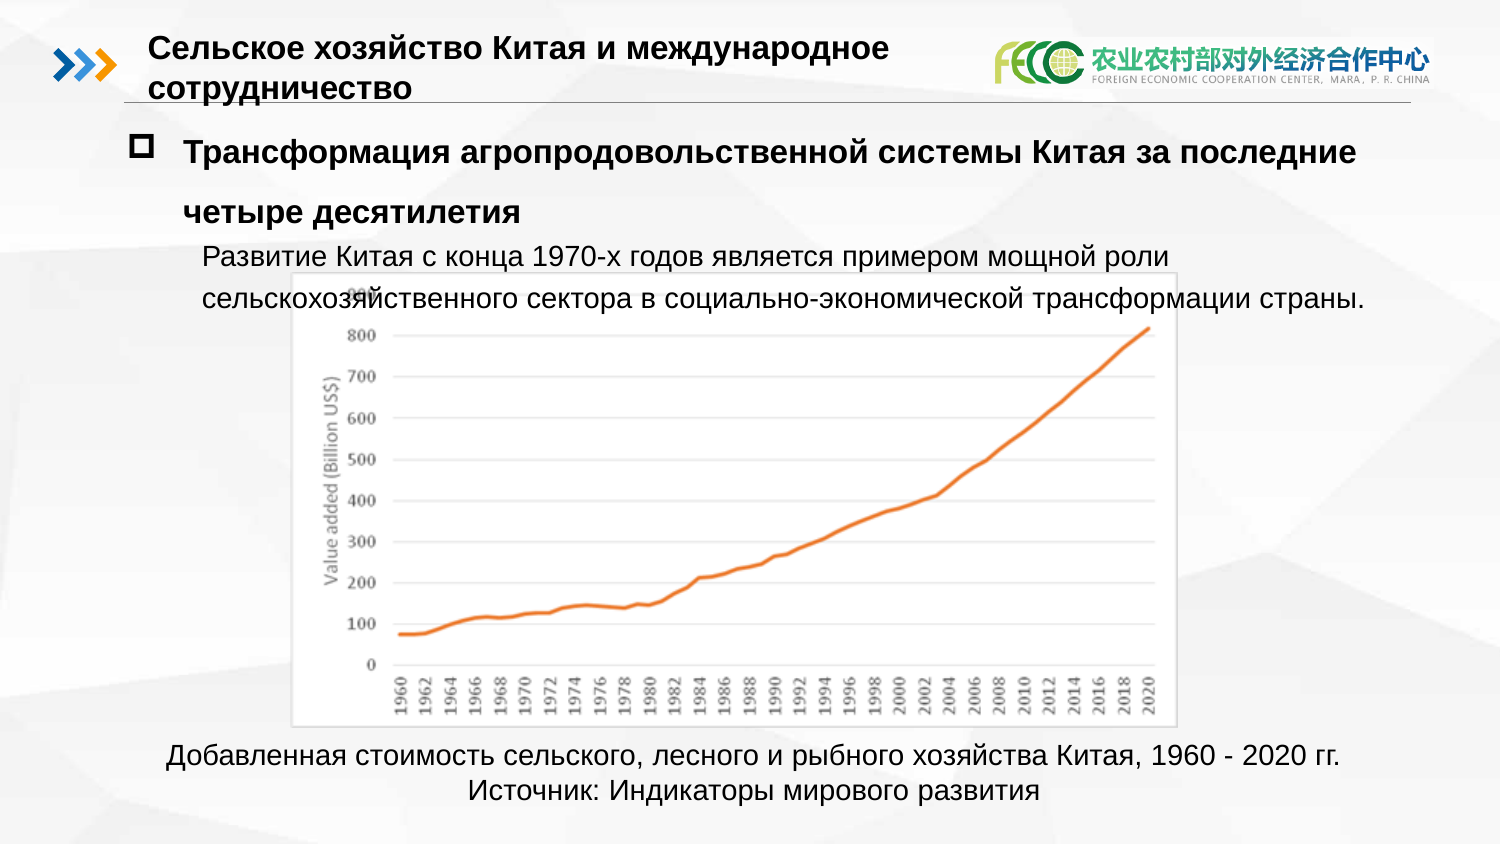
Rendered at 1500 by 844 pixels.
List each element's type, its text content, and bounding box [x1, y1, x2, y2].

picture [0, 0, 1500, 844]
text_box Трансформация агропродовольственной системы Китая за последние четыре десятилетия Развитие Китая с конца 1970-х годов является примером мощной роли сельскохозяйственного сектора в социально-экономической трансформации страны. [112, 102, 1436, 322]
text_box Добавленная стоимость сельского, лесного и рыбного хозяйства Китая, 1960 - 2020 гг. Источник: Индикаторы мирового развития [147, 728, 1361, 814]
text_box Сельское хозяйство Китая и международное сотрудничество [147, 34, 1123, 97]
